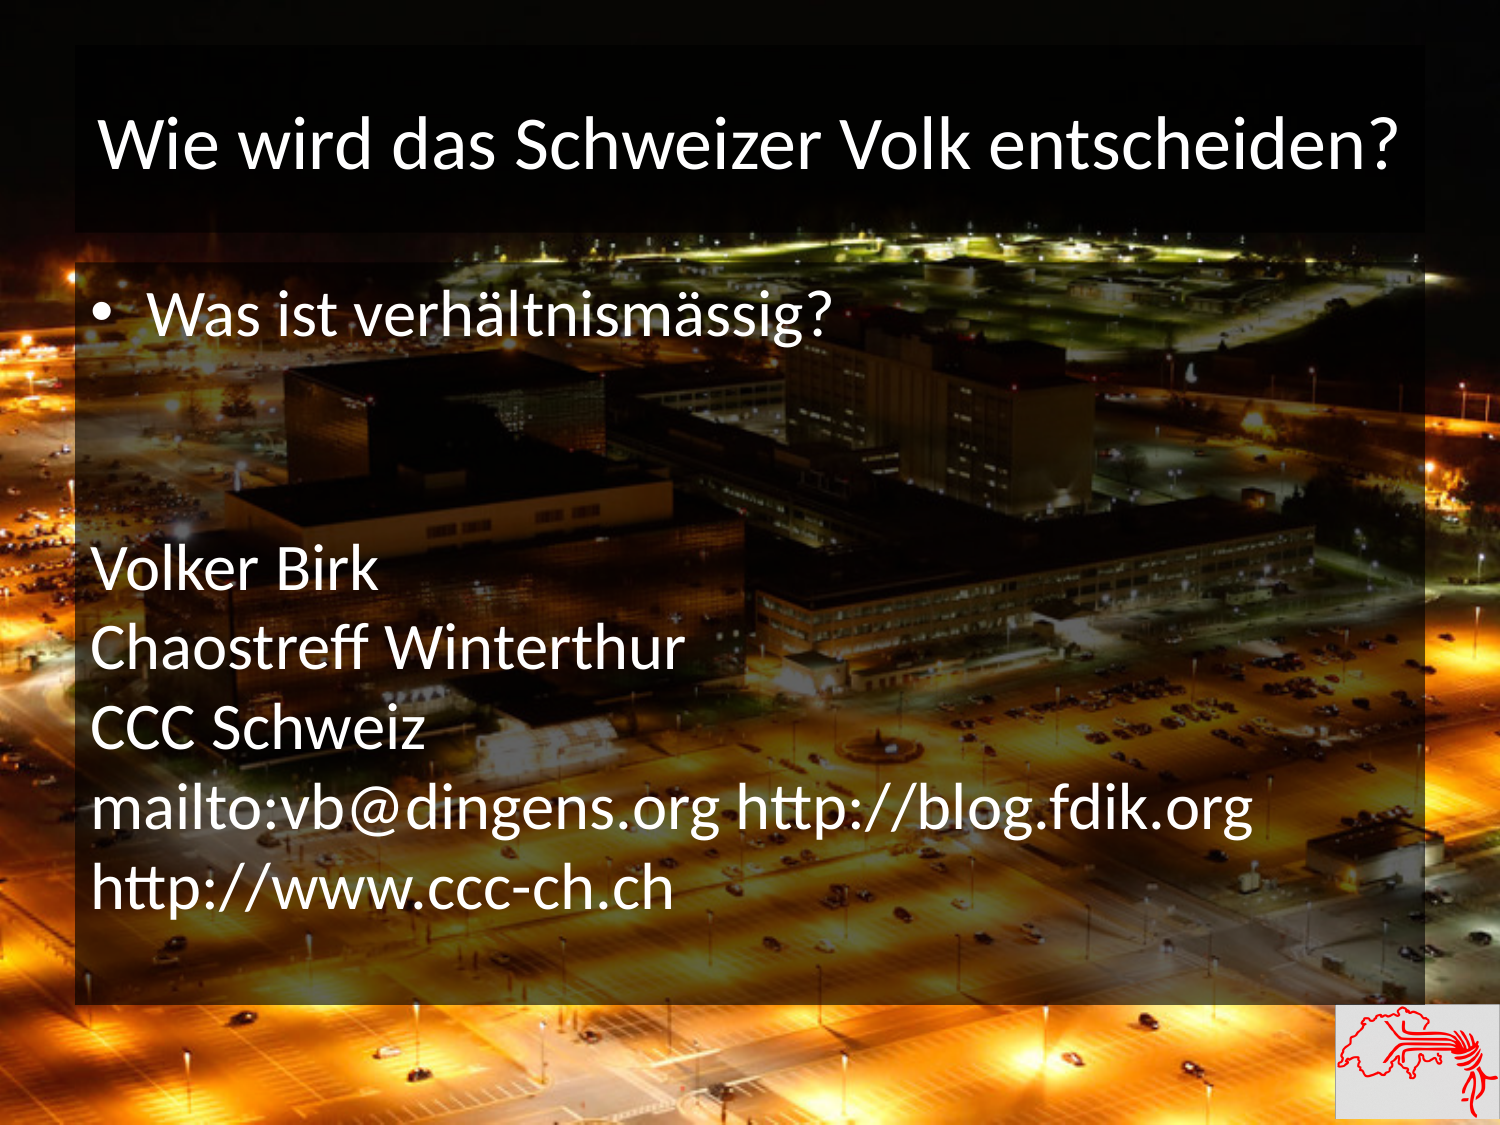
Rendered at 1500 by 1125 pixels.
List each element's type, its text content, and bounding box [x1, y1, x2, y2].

title Wie wird das Schweizer Volk entscheiden? [75, 45, 1425, 233]
list Was ist verhältnismässig? Volker Birk Chaostreff Winterthur CCC Schweiz mailto:vb@dingens.org http://blog.fdik.org http://www.ccc-ch.ch [75, 262, 1425, 1005]
picture [0, 0, 1500, 1125]
